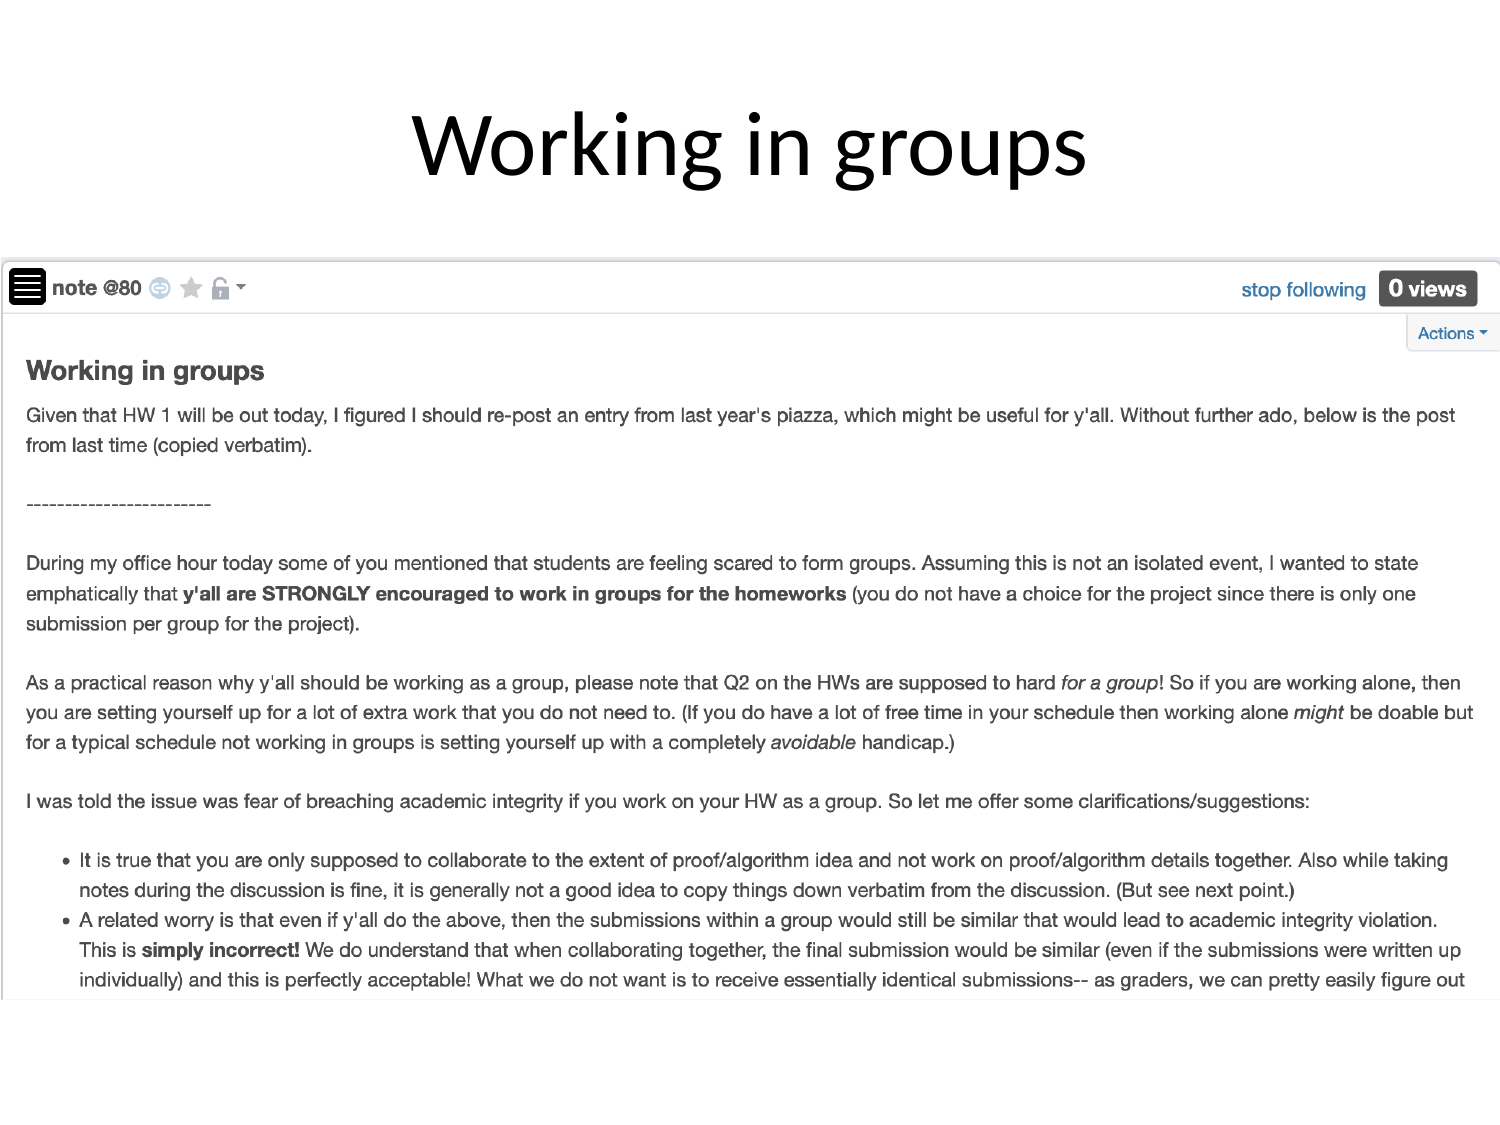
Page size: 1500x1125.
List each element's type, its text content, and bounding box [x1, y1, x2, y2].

title Working in groups [75, 45, 1425, 233]
picture [1, 256, 1500, 1000]
